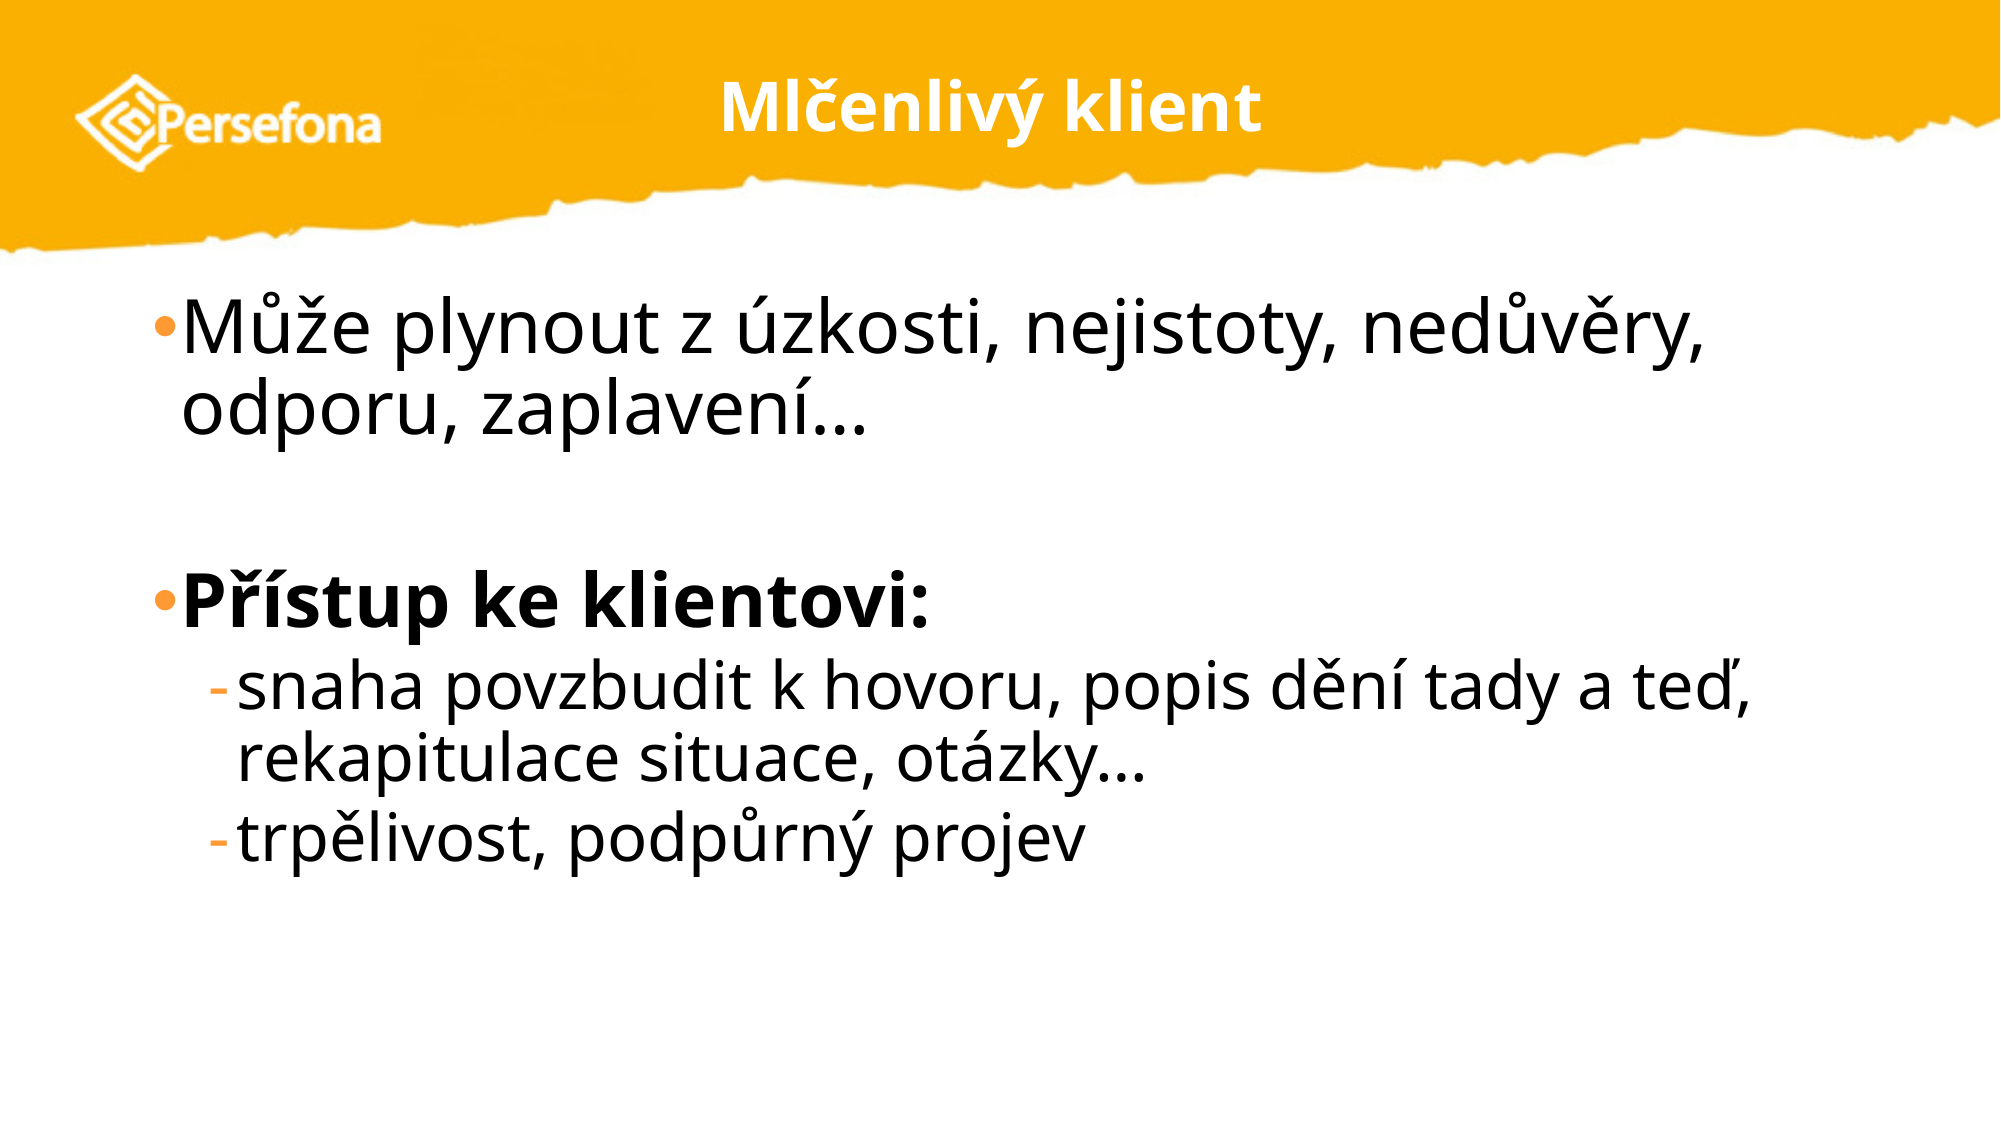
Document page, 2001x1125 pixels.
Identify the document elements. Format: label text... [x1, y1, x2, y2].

list Může plynout z úzkosti, nejistoty, nedůvěry, odporu, zaplavení… Přístup ke klientovi: snaha povzbudit k hovoru, popis dění tady a teď, rekapitulace situace, otázky… trpělivost, podpůrný projev [137, 281, 1863, 1014]
title Mlčenlivý klient [137, 4, 1863, 215]
picture [0, 0, 2001, 1125]
